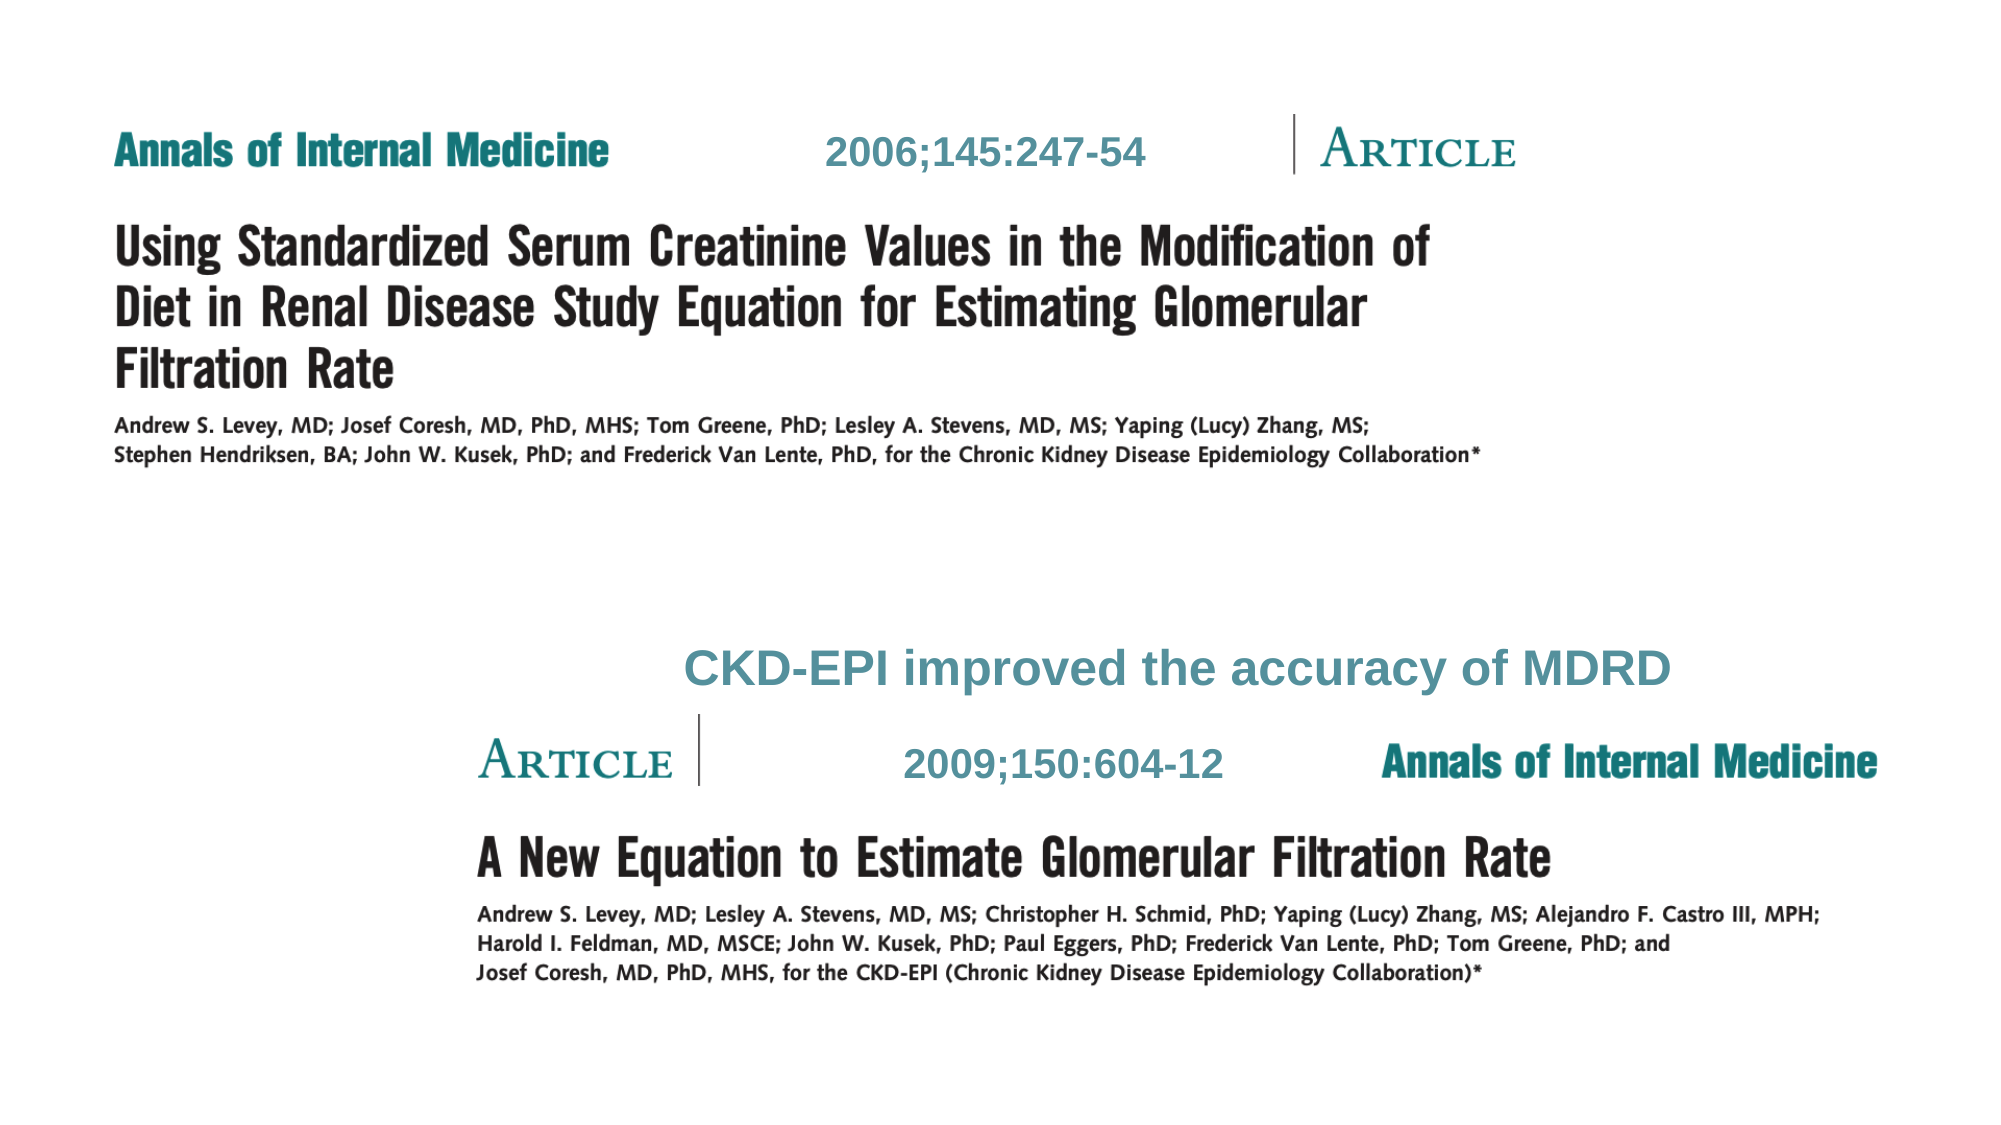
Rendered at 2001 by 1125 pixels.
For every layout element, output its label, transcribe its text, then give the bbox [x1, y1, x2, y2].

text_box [449, 714, 1907, 1001]
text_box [87, 114, 1534, 482]
text_box CKD-EPI improved the accuracy of MDRD [668, 639, 1688, 703]
